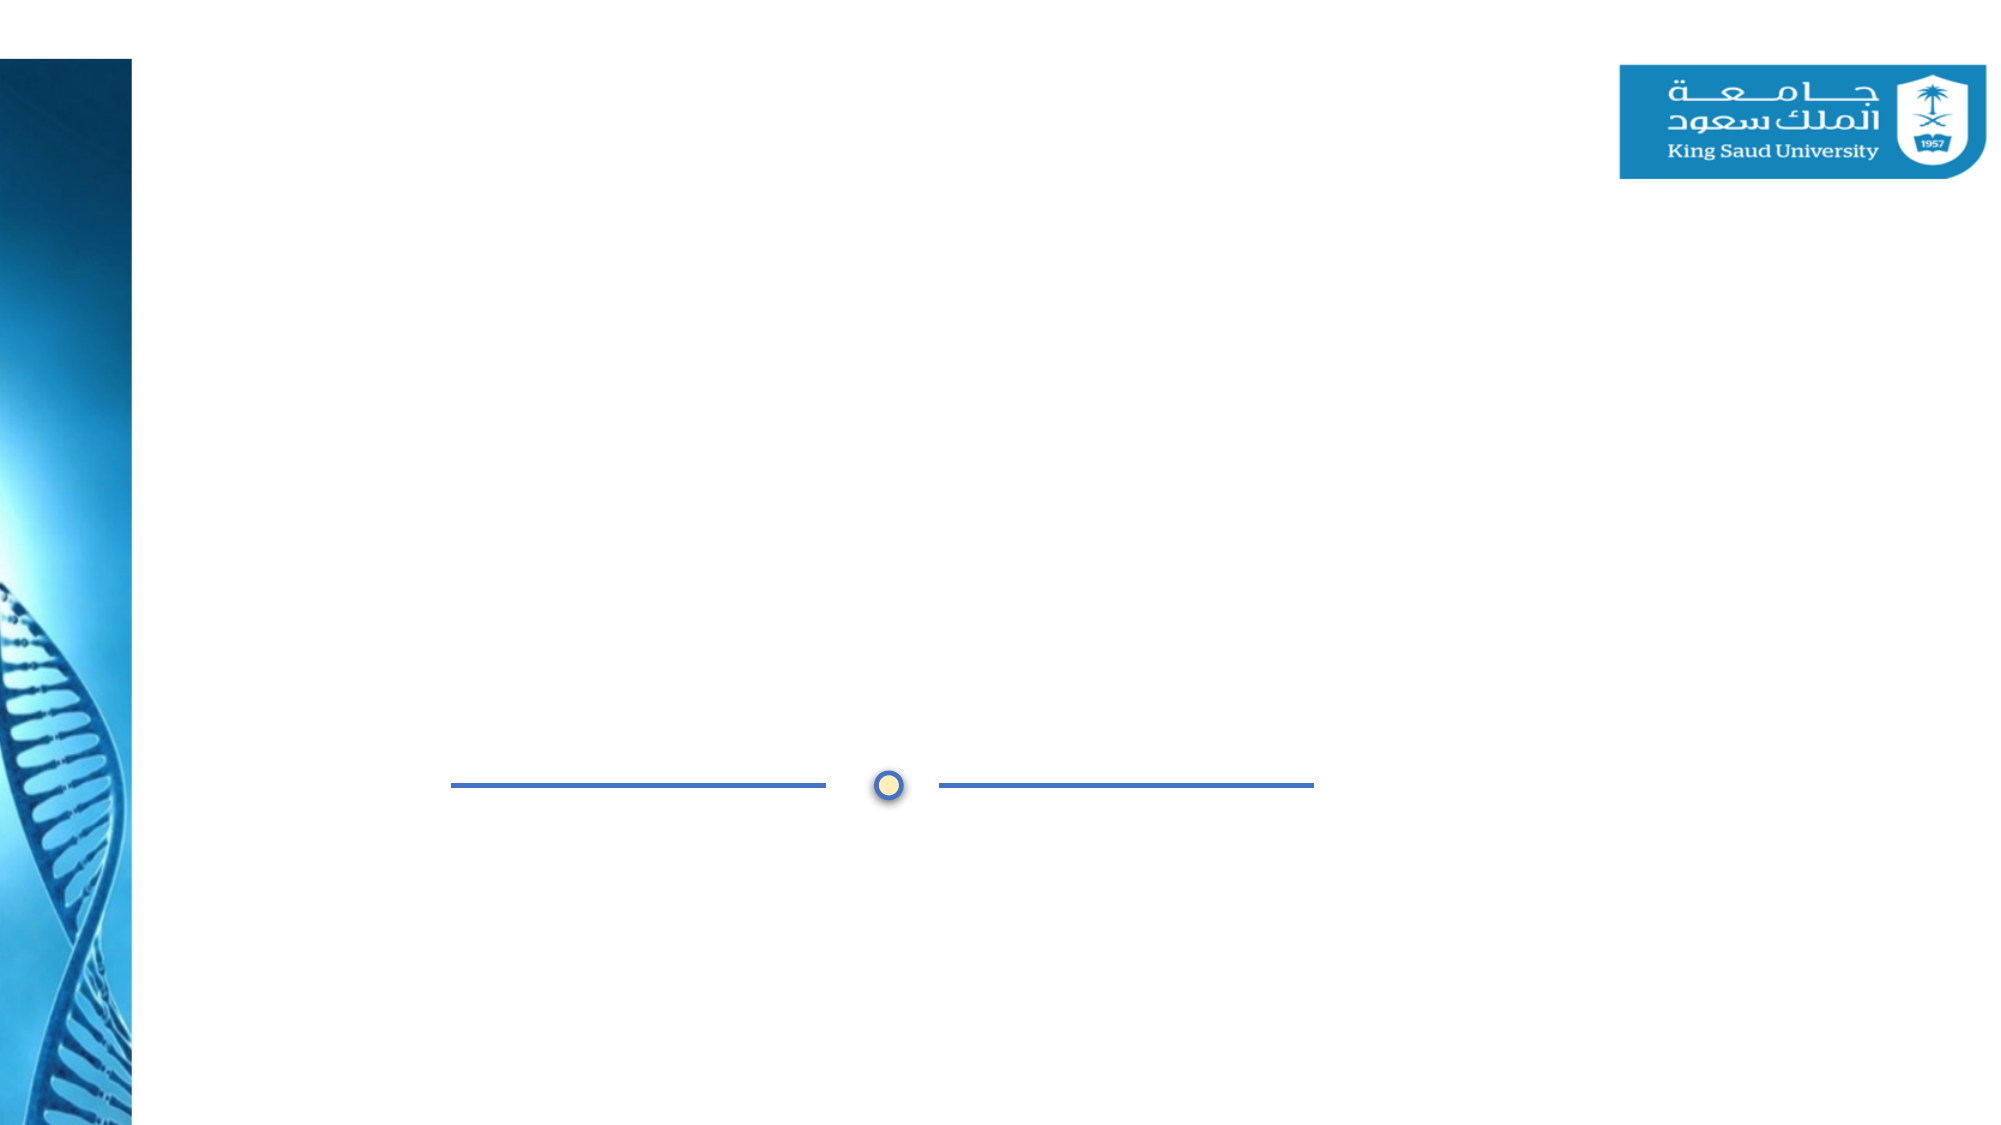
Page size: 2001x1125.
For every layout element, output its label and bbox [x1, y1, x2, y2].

picture [0, 47, 2000, 1125]
text_box [451, 772, 1314, 798]
